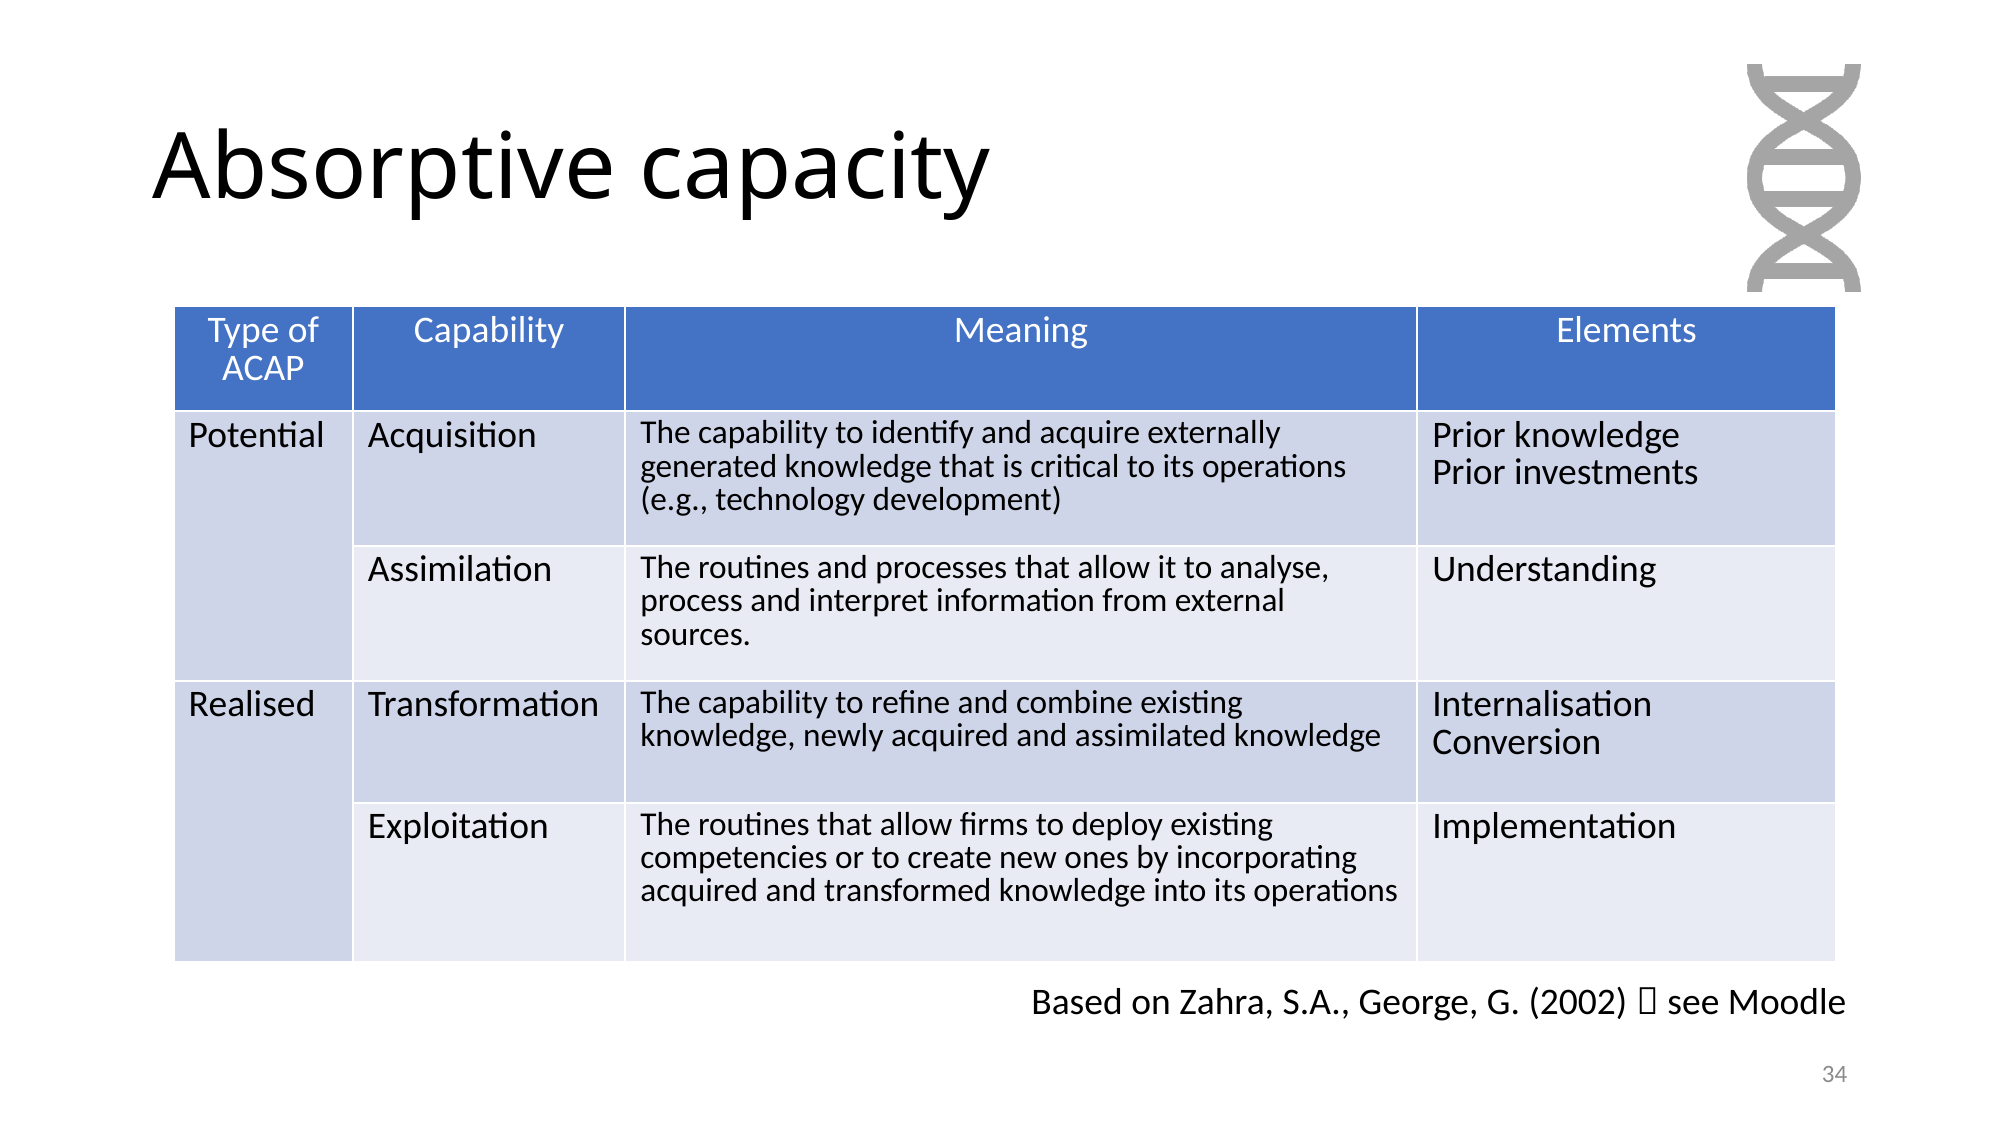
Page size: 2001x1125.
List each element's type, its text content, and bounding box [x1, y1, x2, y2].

text_box Based on Zahra, S.A., George, G. (2002)  see Moodle [1016, 970, 1862, 1030]
table_header Elements [1418, 307, 1835, 410]
table_cell Internalisation Conversion [1418, 682, 1835, 802]
table_cell Assimilation [354, 547, 624, 680]
table_cell The capability to refine and combine existing knowledge, newly acquired and assimilated knowledge [626, 682, 1416, 802]
table_header Type of ACAP [175, 307, 352, 410]
title Absorptive capacity [137, 59, 1678, 278]
table_cell Implementation [1418, 804, 1835, 961]
table_cell Potential [175, 412, 352, 680]
table_cell Prior knowledge Prior investments [1418, 412, 1835, 545]
table_cell The capability to identify and acquire externally generated knowledge that is critical to its operations (e.g., technology development) [626, 412, 1416, 545]
slide_number 34 [1412, 1042, 1863, 1103]
table_cell Acquisition [354, 412, 624, 545]
table_cell Exploitation [354, 804, 624, 961]
table_cell Realised [175, 682, 352, 961]
table_cell The routines that allow firms to deploy existing competencies or to create new ones by incorporating acquired and transformed knowledge into its operations [626, 804, 1416, 961]
table_cell Transformation [354, 682, 624, 802]
table_header Meaning [626, 307, 1416, 410]
text_box [1678, 53, 1928, 303]
table_cell The routines and processes that allow it to analyse, process and interpret information from external sources. [626, 547, 1416, 680]
table_header Capability [354, 307, 624, 410]
table_cell Understanding [1418, 547, 1835, 680]
